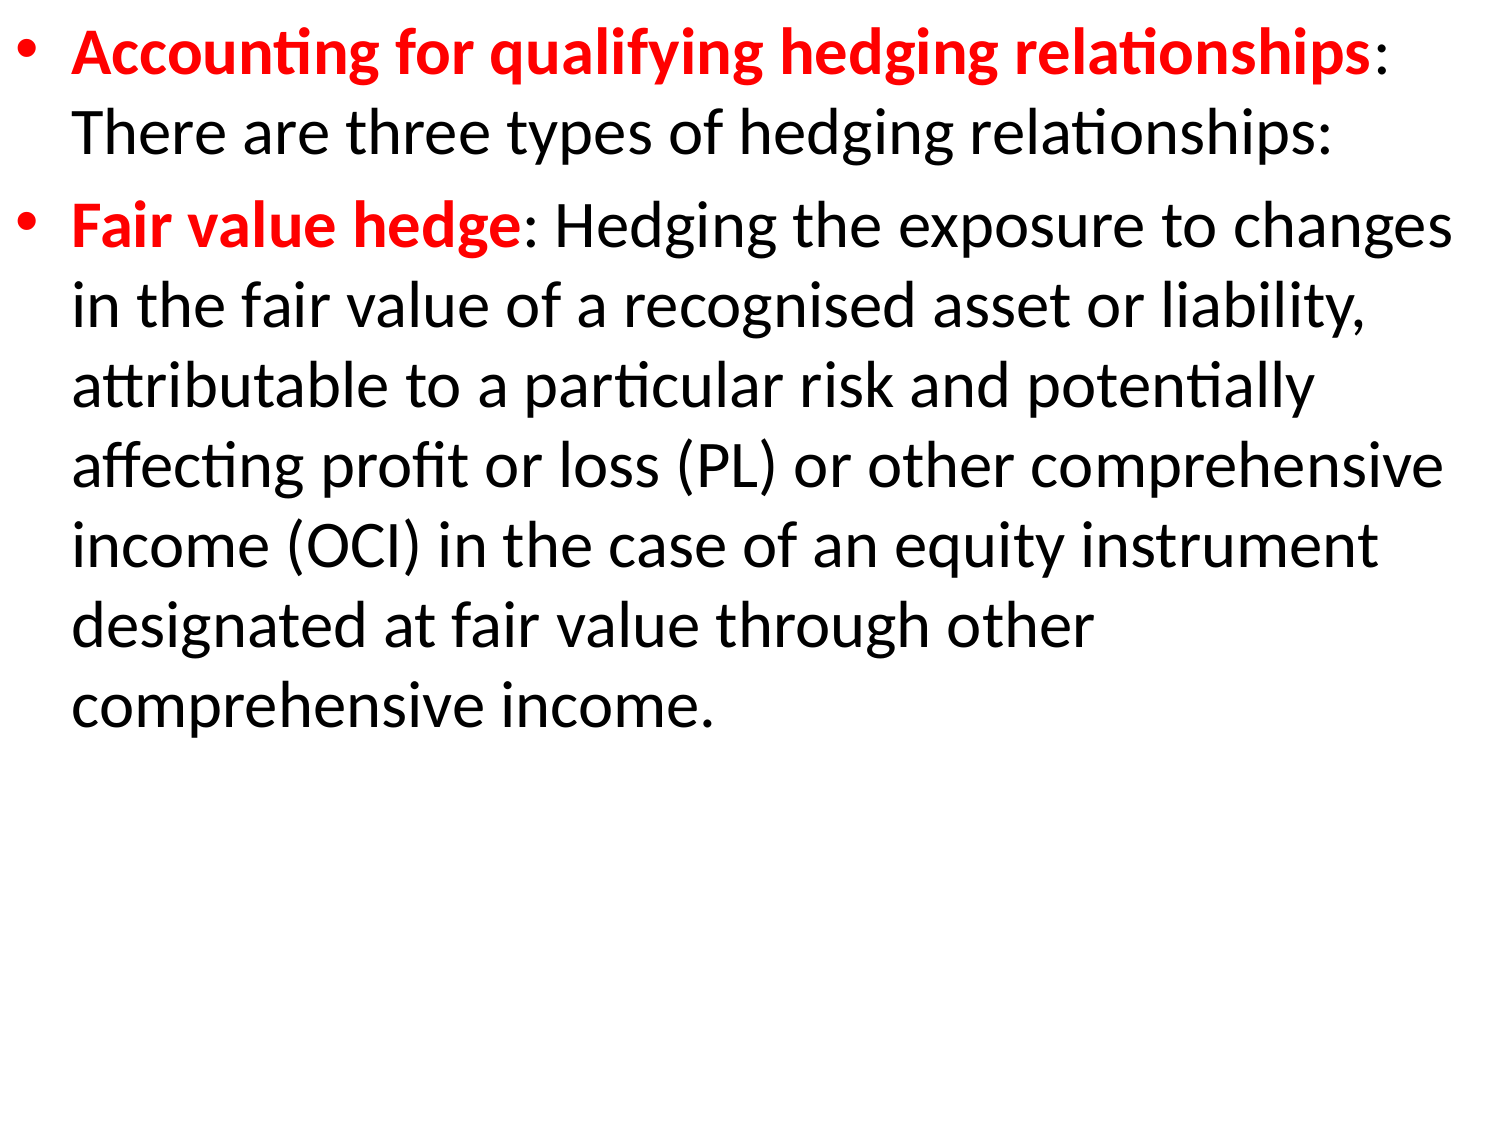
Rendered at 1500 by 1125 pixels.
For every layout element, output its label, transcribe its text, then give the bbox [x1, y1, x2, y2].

list Accounting for qualifying hedging relationships: There are three types of hedging relationships: Fair value hedge: Hedging the exposure to changes in the fair value of a recognised asset or liability, attributable to a particular risk and potentially affecting profit or loss (PL) or other comprehensive income (OCI) in the case of an equity instrument designated at fair value through other comprehensive income. [0, 0, 1500, 1125]
